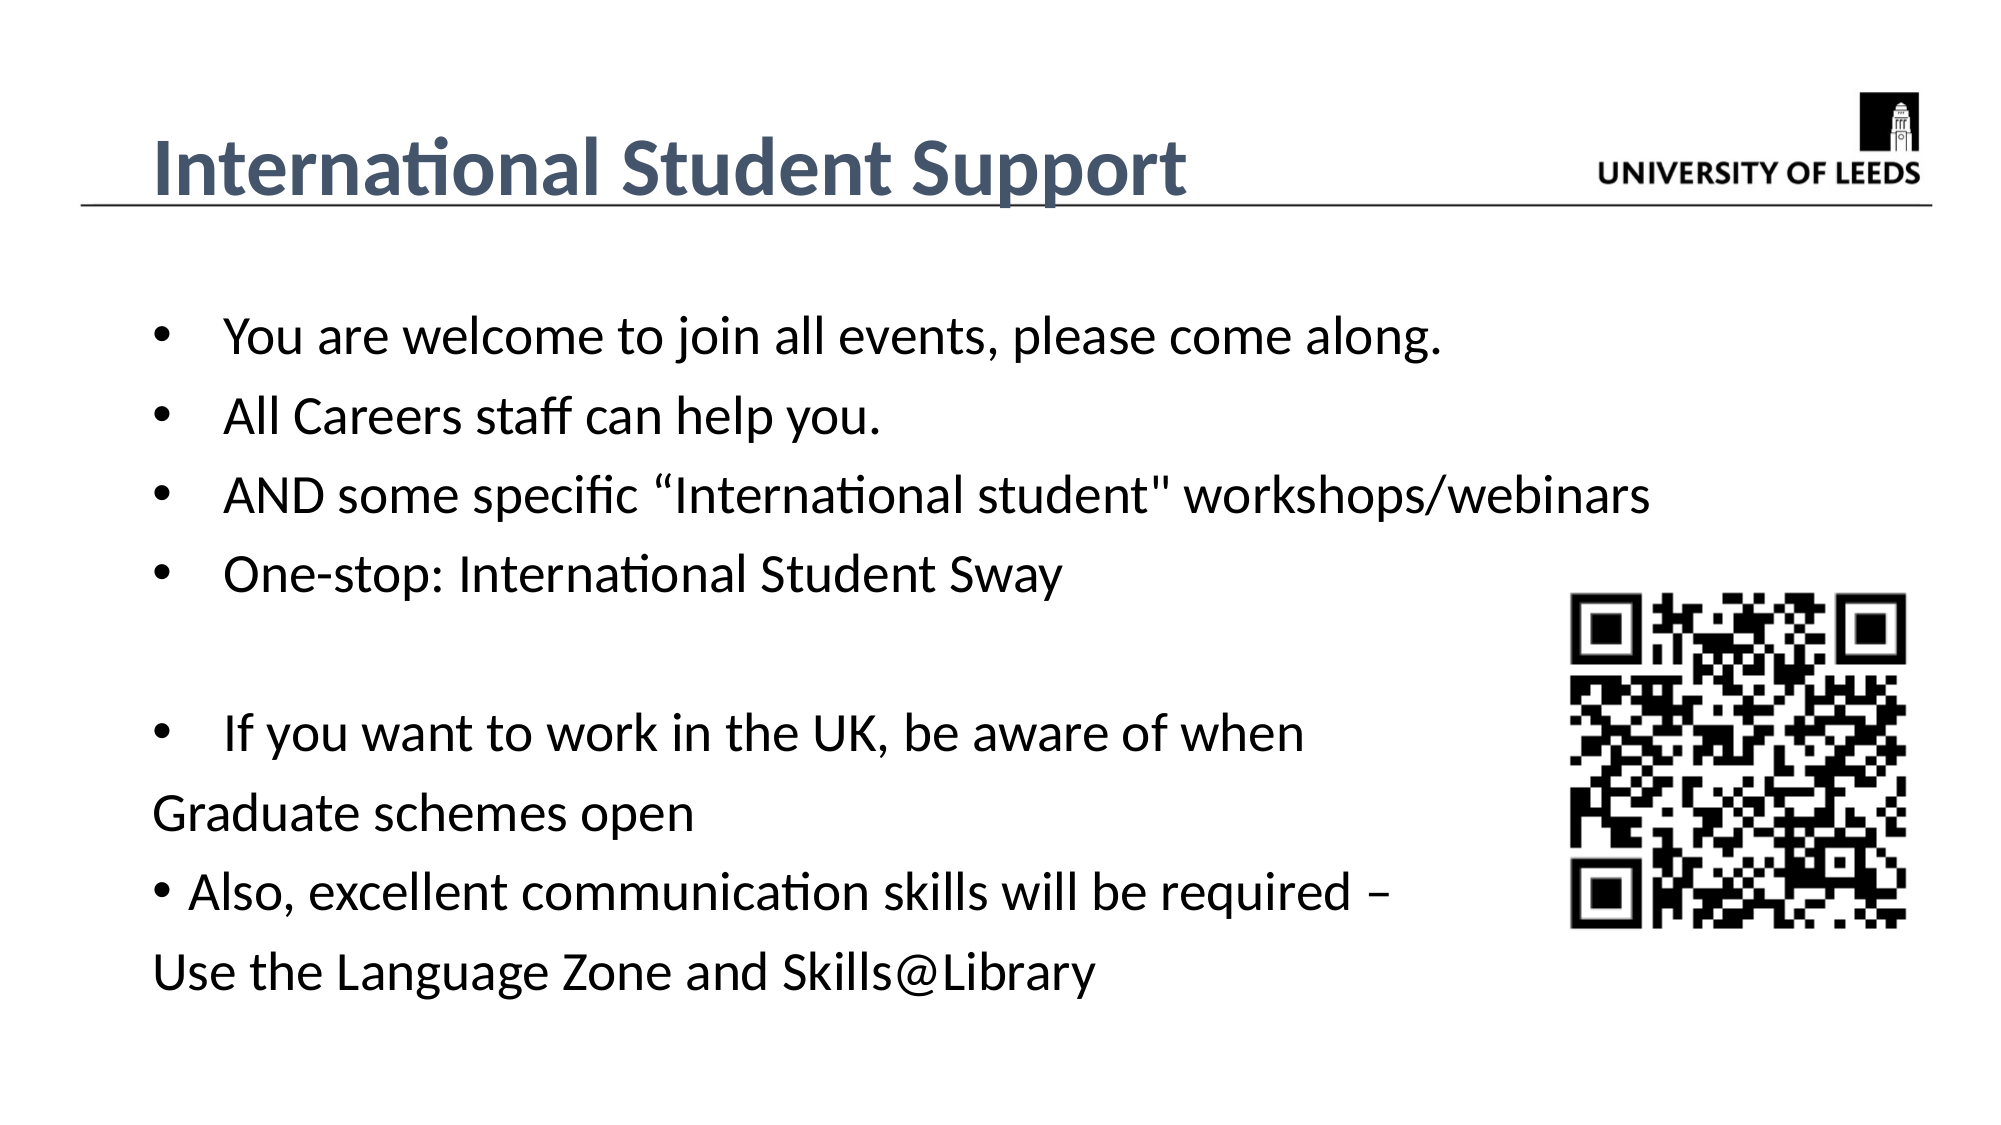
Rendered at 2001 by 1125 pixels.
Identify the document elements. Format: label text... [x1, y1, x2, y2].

title International Student Support [137, 59, 1863, 278]
picture [13, 0, 2000, 1061]
list You are welcome to join all events, please come along. All Careers staff can help you. AND some specific “International student" workshops/webinars One-stop: International Student Sway If you want to work in the UK, be aware of when Graduate schemes open Also, excellent communication skills will be required – Use the Language Zone and Skills@Library [137, 299, 1863, 1014]
